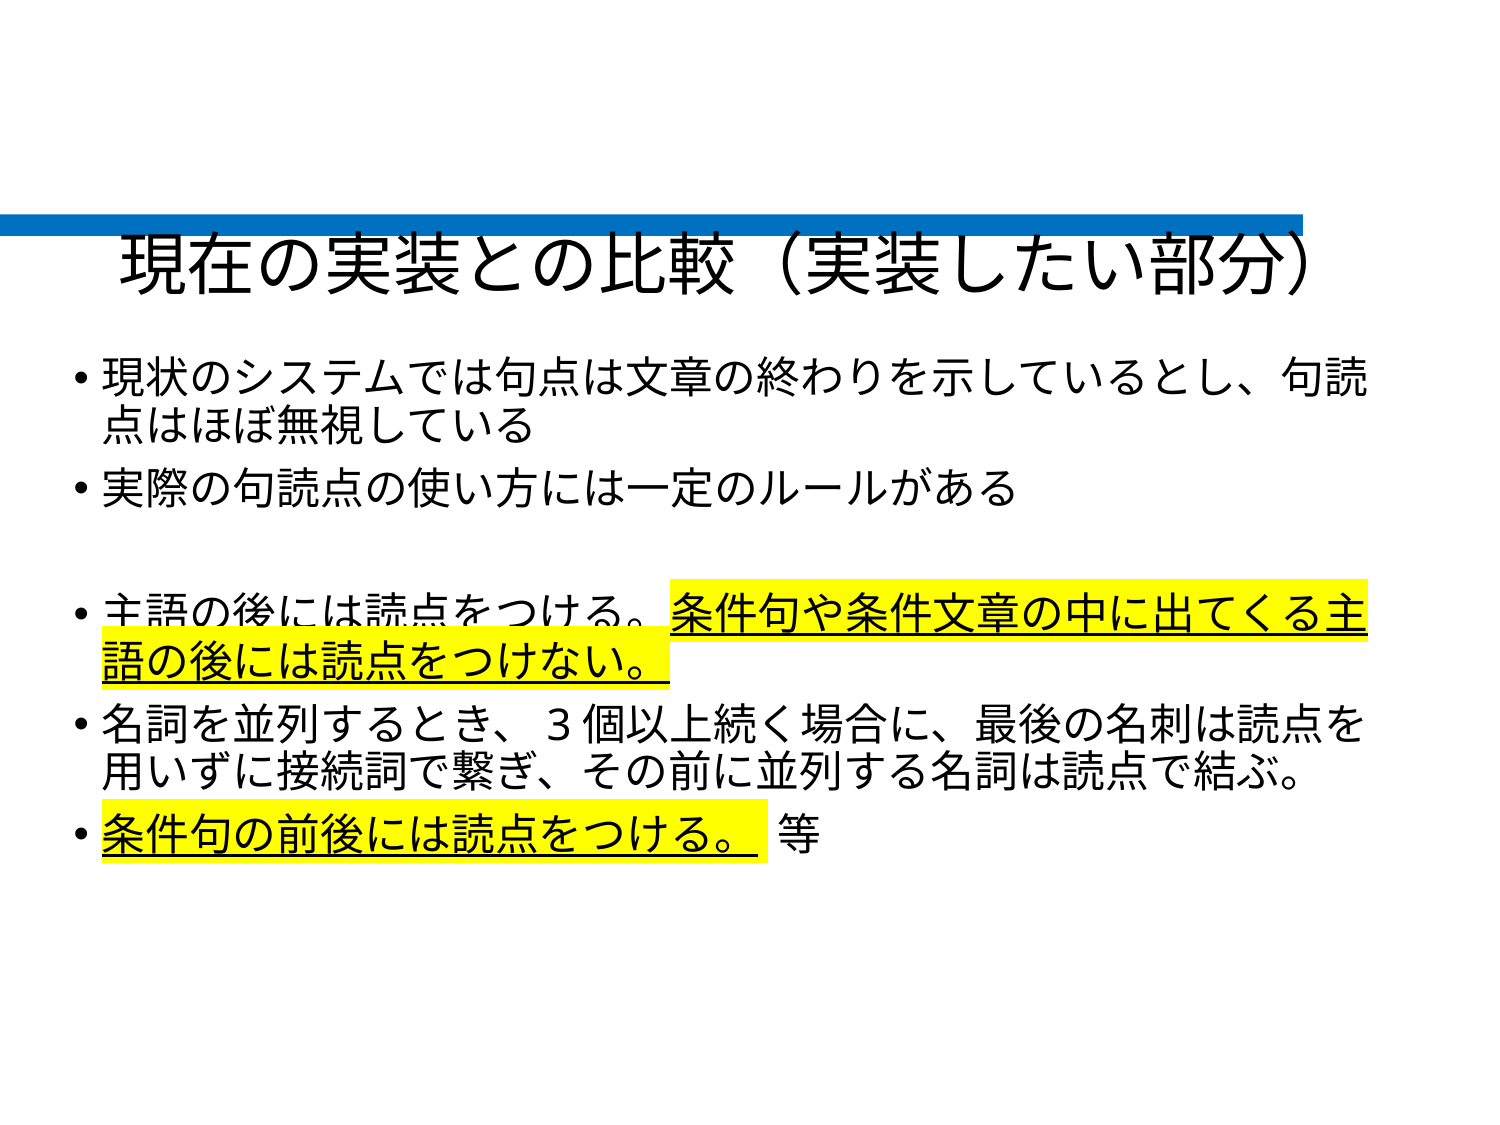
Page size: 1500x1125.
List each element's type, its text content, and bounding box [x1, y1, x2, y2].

list 現状のシステムでは句点は文章の終わりを示しているとし、句読点はほぼ無視している 実際の句読点の使い方には一定のルールがある 主語の後には読点をつける。条件句や条件文章の中に出てくる主語の後には読点をつけない。 名詞を並列するとき、3個以上続く場合に、最後の名刺は読点を用いずに接続詞で繋ぎ、その前に並列する名詞は読点で結ぶ。 条件句の前後には読点をつける。 等 [58, 348, 1424, 884]
title 現在の実装との比較（実装したい部分） [103, 185, 1424, 348]
